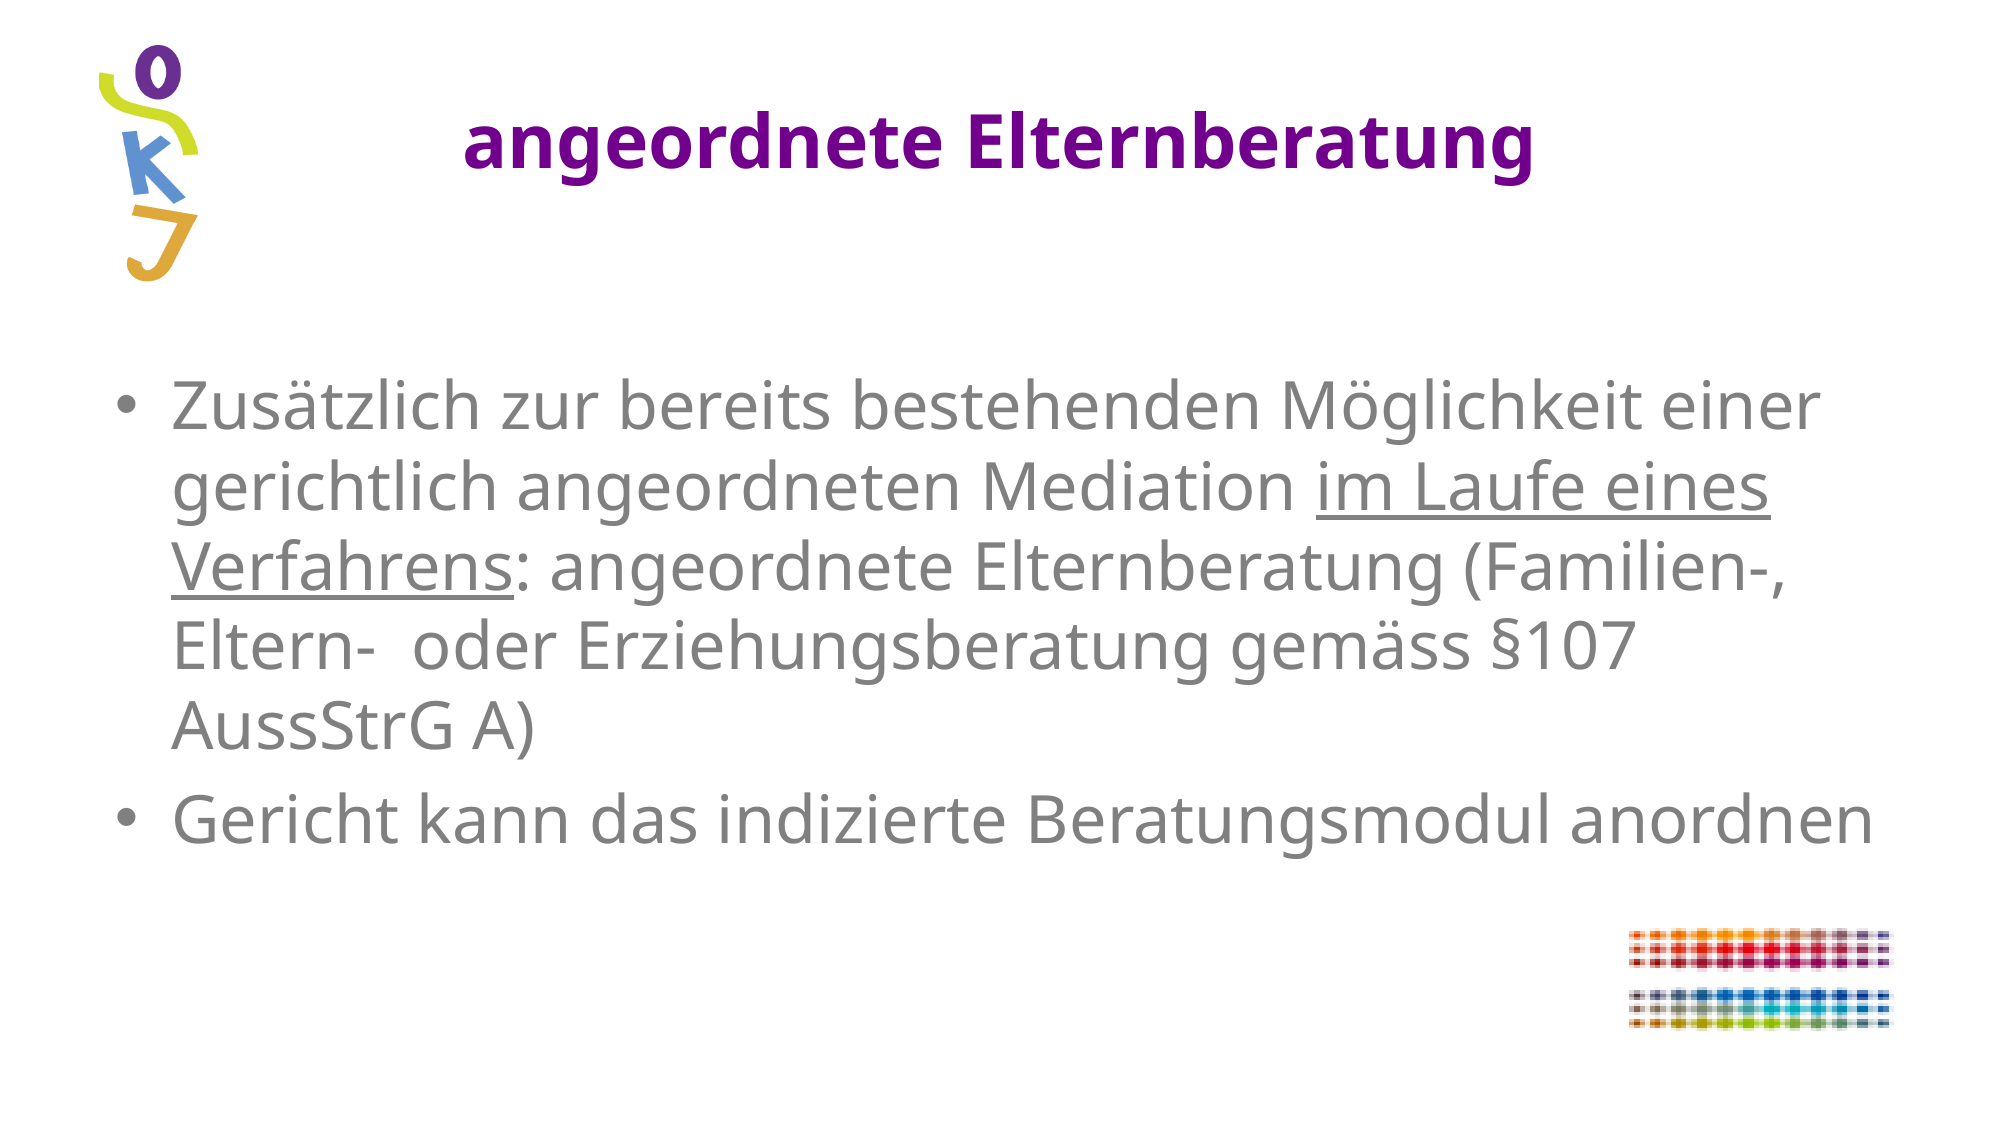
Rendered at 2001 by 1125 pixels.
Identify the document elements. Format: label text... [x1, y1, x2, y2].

picture [1583, 922, 1941, 1041]
picture [99, 233, 240, 262]
title angeordnete Elternberatung [99, 45, 1900, 233]
list Zusätzlich zur bereits bestehenden Möglichkeit einer gerichtlich angeordneten Mediation im Laufe eines Verfahrens: angeordnete Elternberatung (Familien-, Eltern- oder Erziehungsberatung gemäss §107 AussStrG A) Gericht kann das indizierte Beratungsmodul anordnen [99, 262, 1900, 1005]
